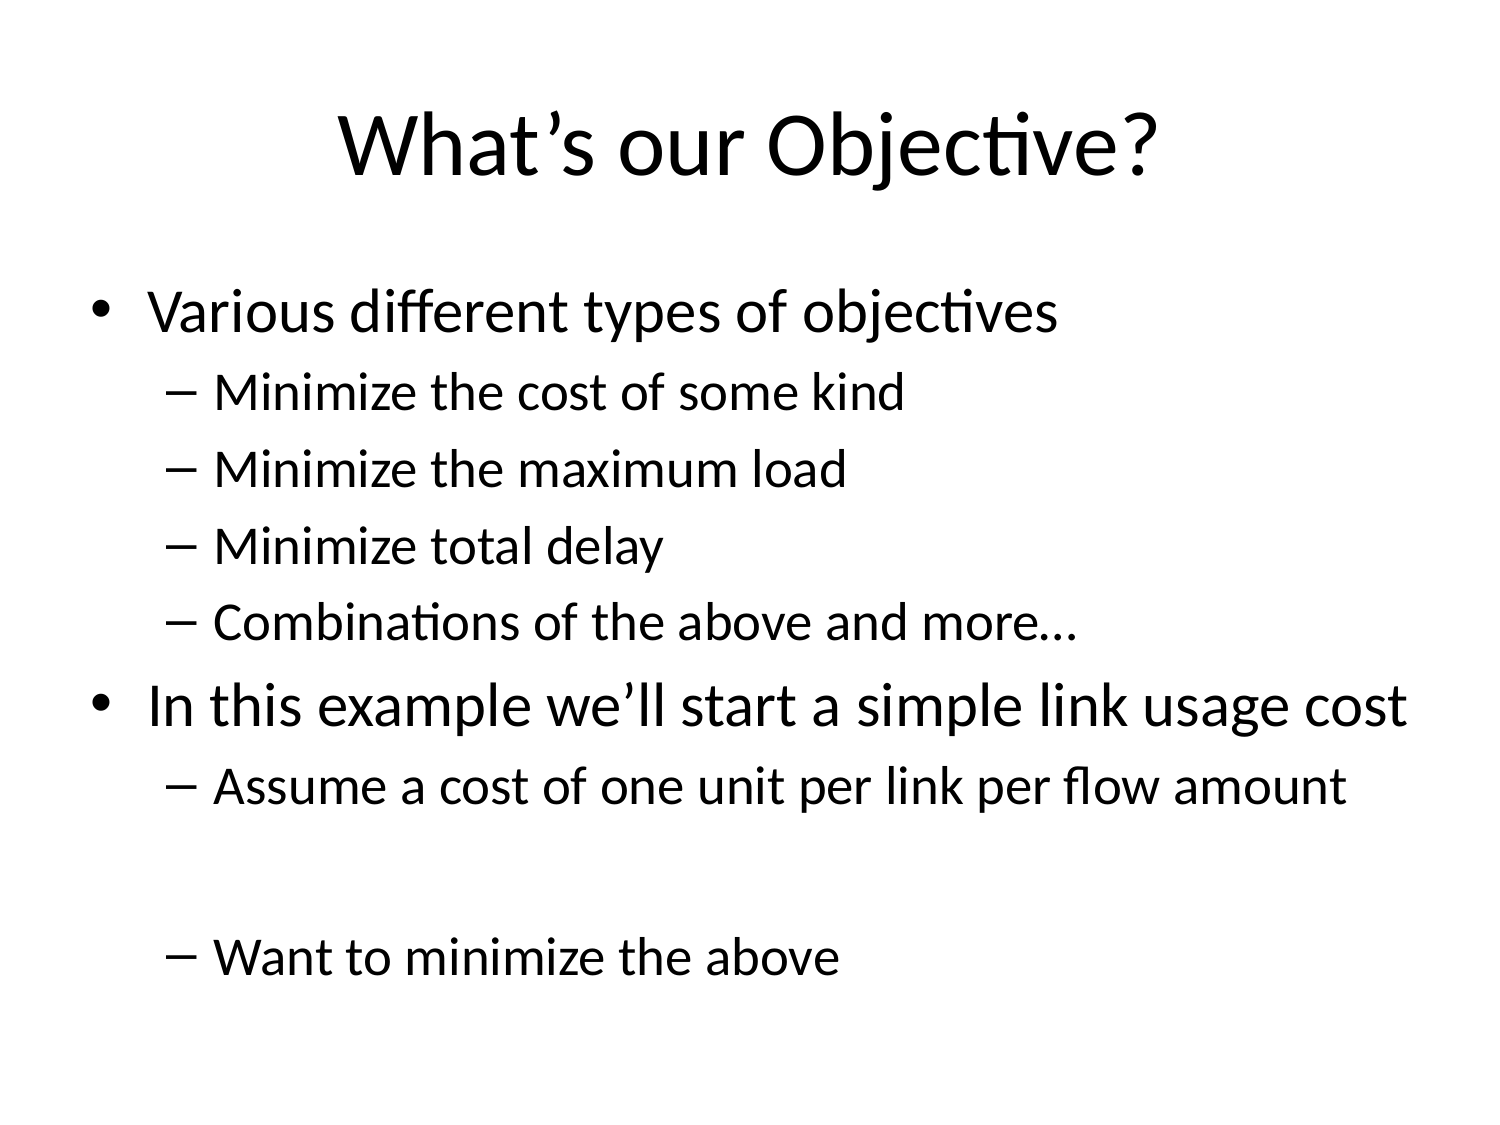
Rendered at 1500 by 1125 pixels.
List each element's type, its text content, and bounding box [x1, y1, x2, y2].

title What’s our Objective? [75, 45, 1425, 233]
